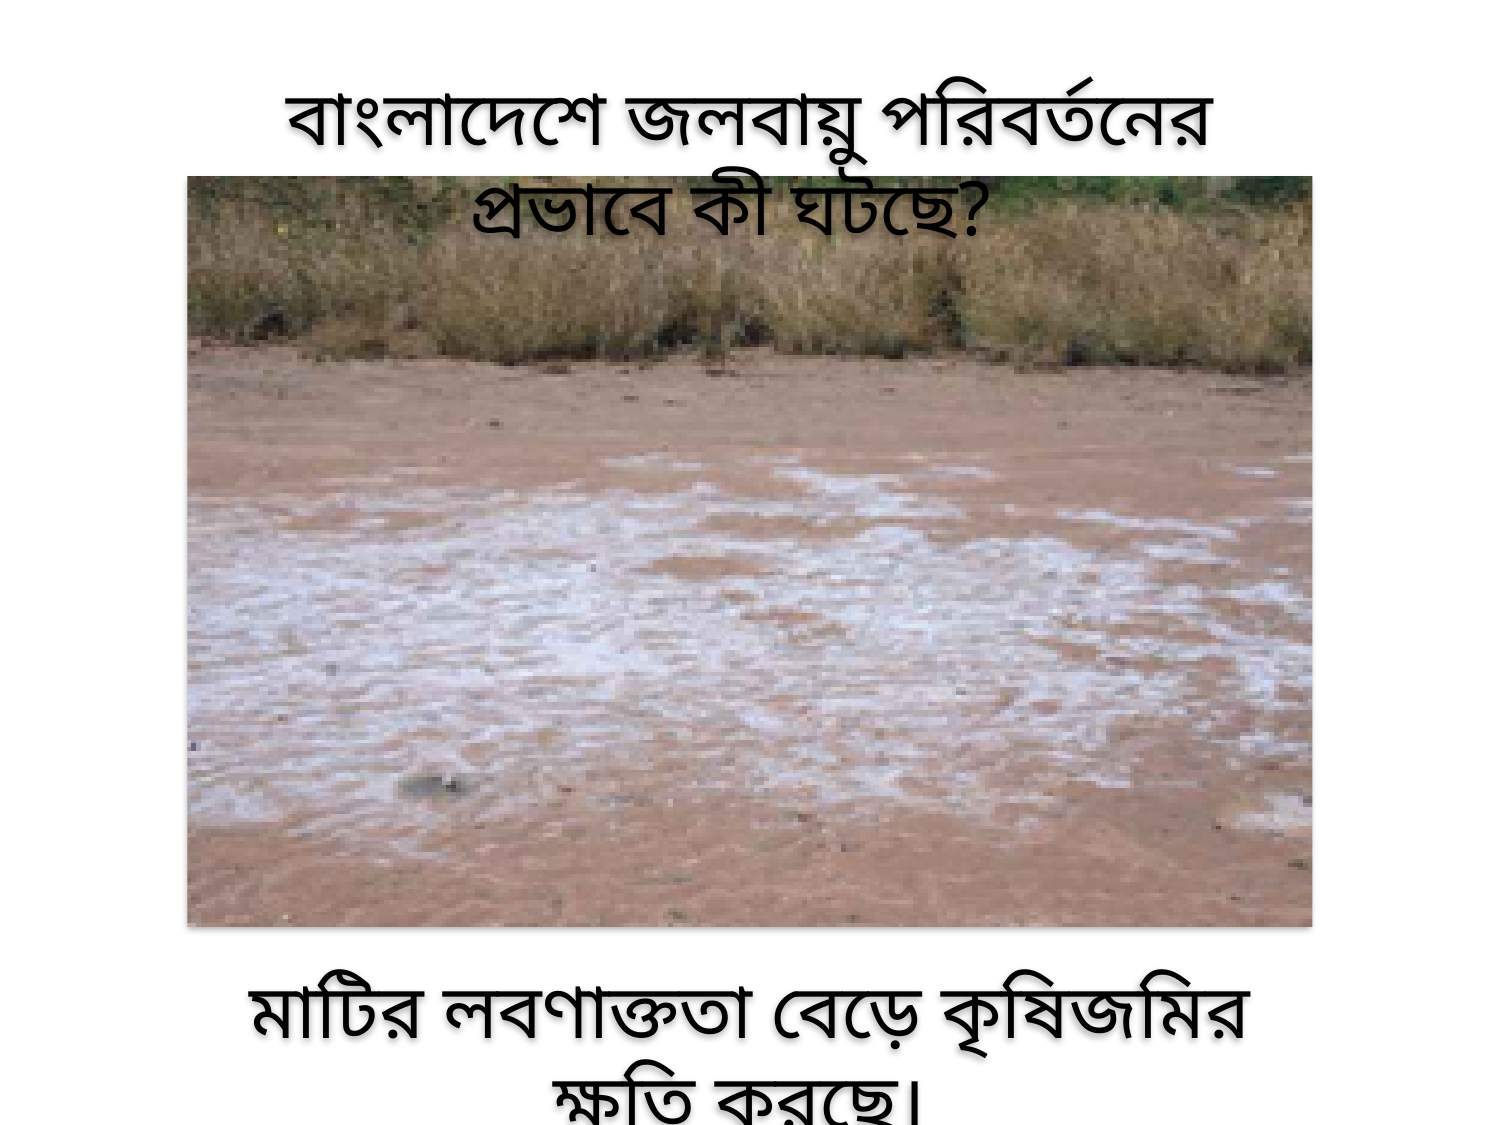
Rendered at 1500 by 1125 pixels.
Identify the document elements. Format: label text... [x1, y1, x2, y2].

text_box বাংলাদেশে জলবায়ু পরিবর্তনের প্রভাবে কী ঘটছে? [162, 62, 1338, 259]
text_box [187, 267, 1313, 927]
text_box মাটির লবণাক্ততা বেড়ে কৃষিজমির ক্ষতি করছে। [187, 955, 1313, 1125]
